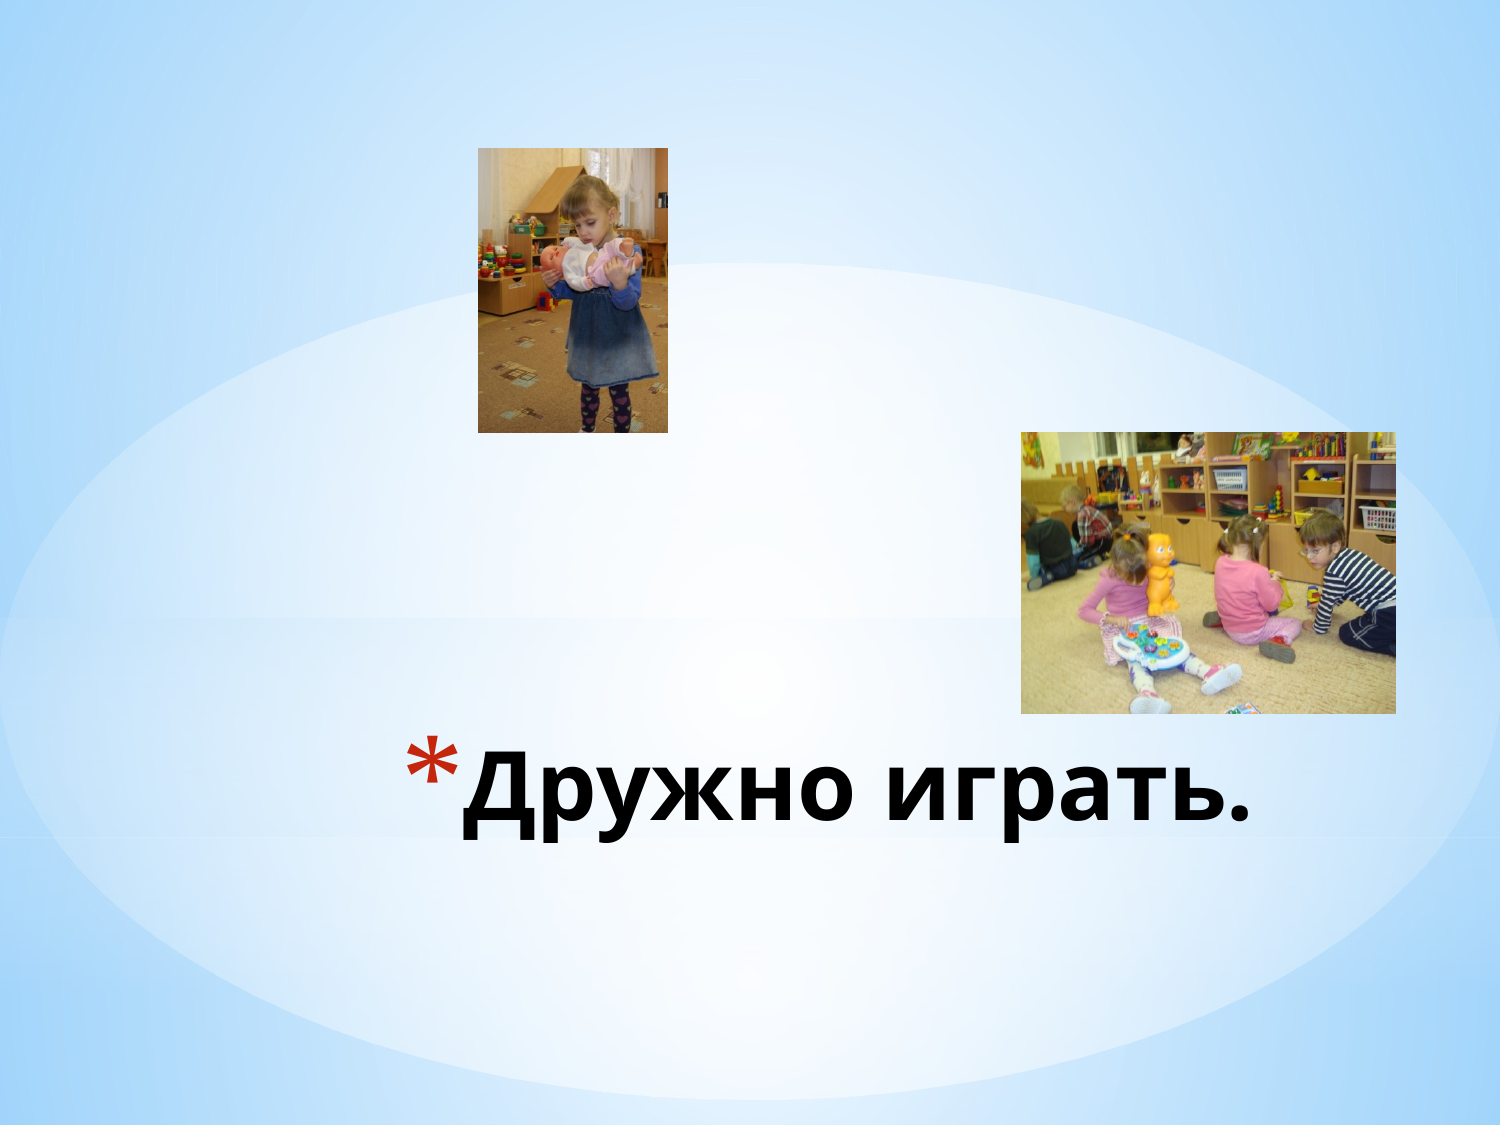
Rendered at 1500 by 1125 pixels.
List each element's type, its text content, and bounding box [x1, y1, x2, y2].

title Дружно играть. [294, 717, 1363, 905]
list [478, 148, 668, 433]
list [1021, 432, 1397, 714]
